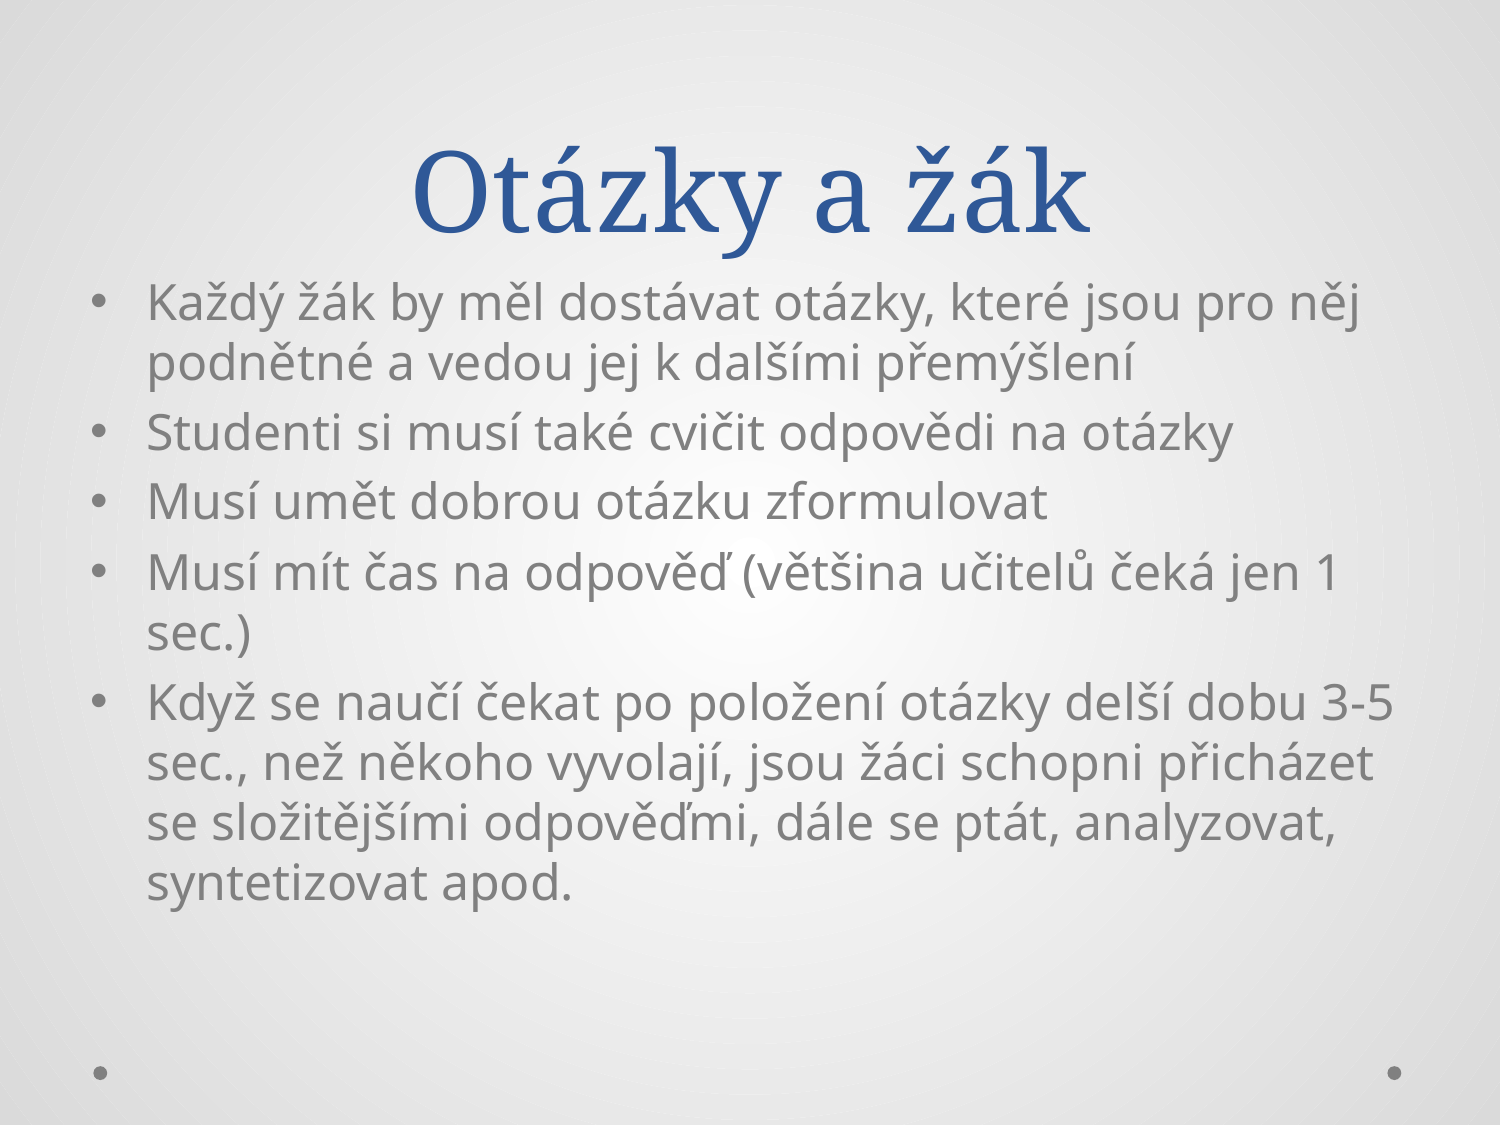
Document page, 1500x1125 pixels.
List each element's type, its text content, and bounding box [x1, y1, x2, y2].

list Každý žák by měl dostávat otázky, které jsou pro něj podnětné a vedou jej k dalšími přemýšlení Studenti si musí také cvičit odpovědi na otázky Musí umět dobrou otázku zformulovat Musí mít čas na odpověď (většina učitelů čeká jen 1 sec.) Když se naučí čekat po položení otázky delší dobu 3-5 sec., než někoho vyvolají, jsou žáci schopni přicházet se složitějšími odpověďmi, dále se ptát, analyzovat, syntetizovat apod. [75, 262, 1425, 1005]
title Otázky a žák [75, 0, 1425, 262]
